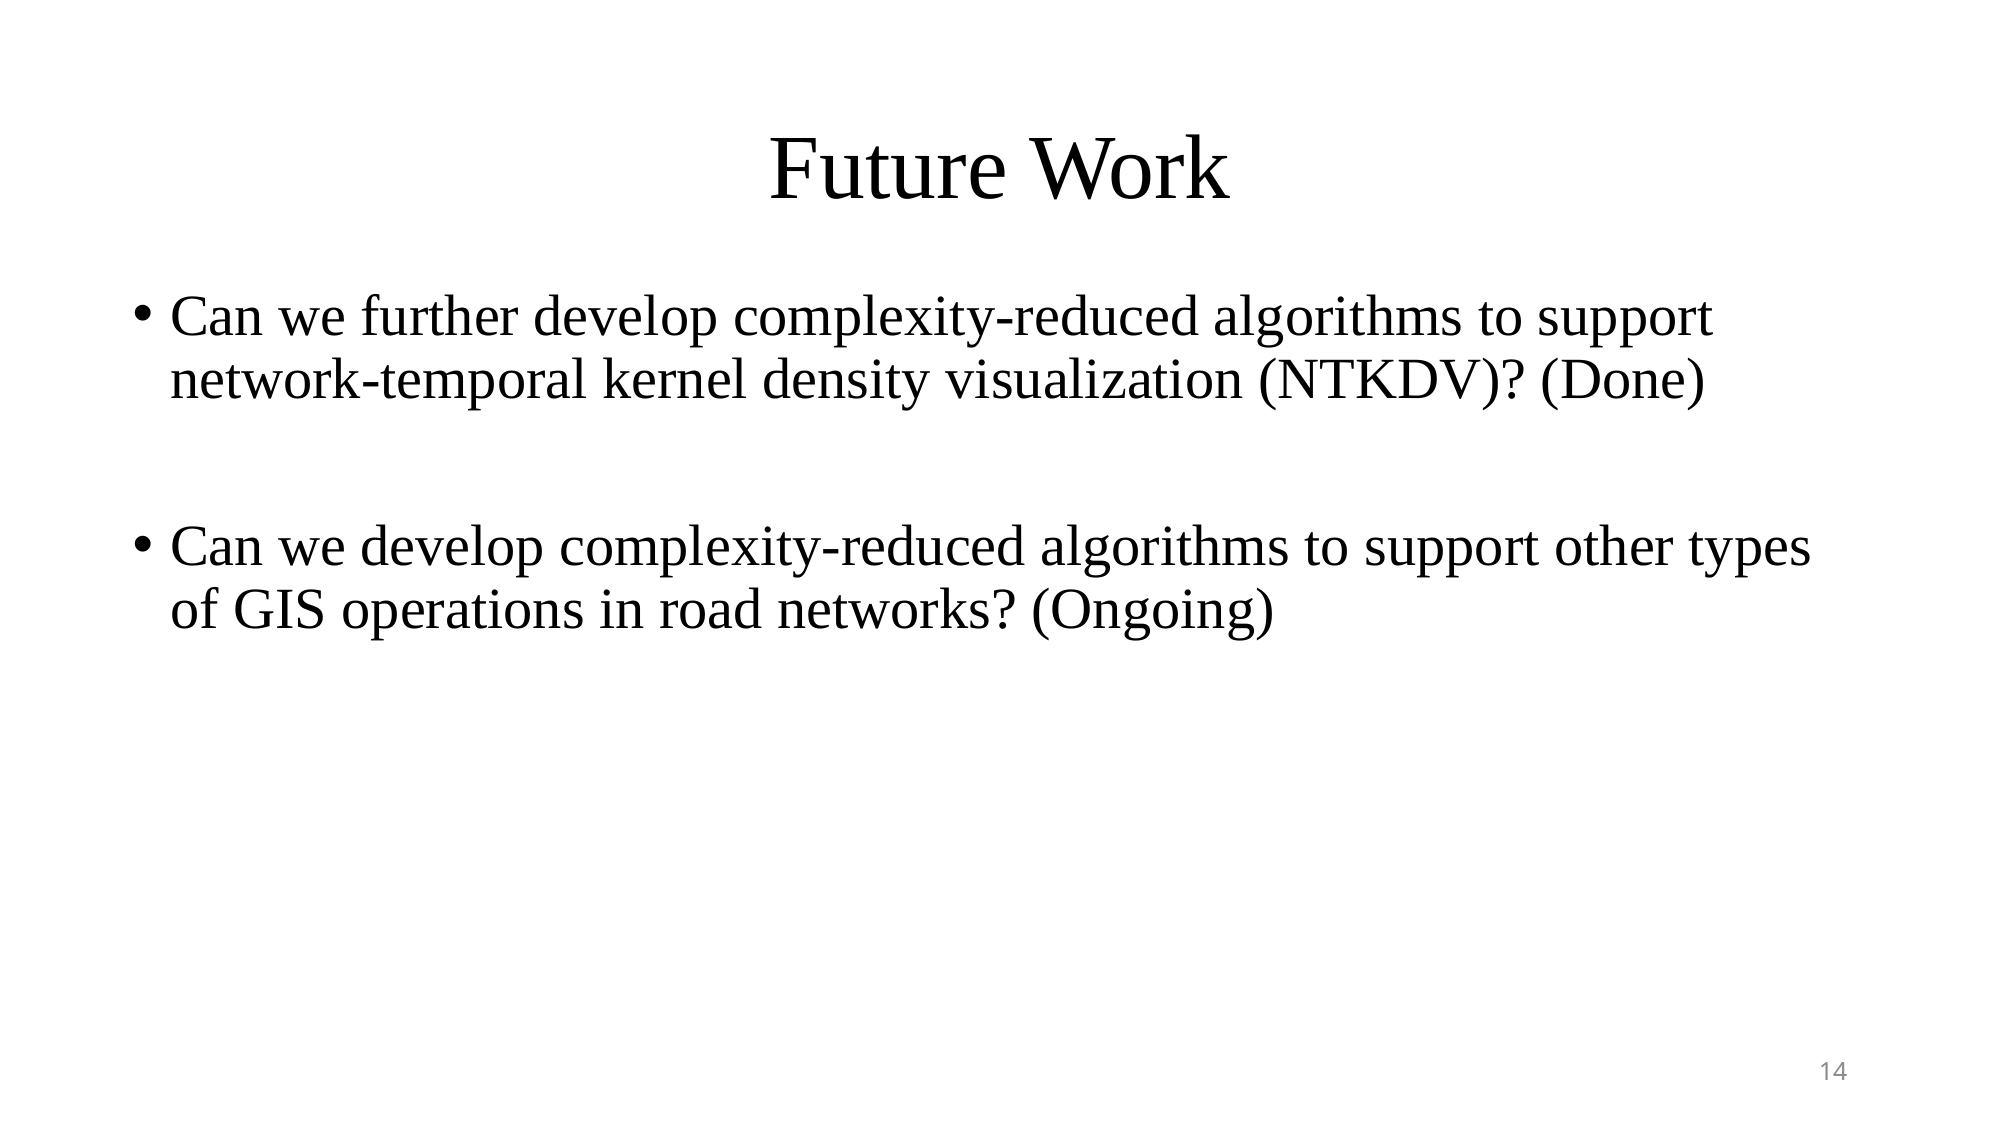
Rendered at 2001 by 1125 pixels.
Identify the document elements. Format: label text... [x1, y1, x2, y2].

slide_number 14 [1412, 1042, 1863, 1103]
title Future Work [137, 59, 1863, 278]
list Can we further develop complexity-reduced algorithms to support network-temporal kernel density visualization (NTKDV)? (Done) Can we develop complexity-reduced algorithms to support other types of GIS operations in road networks? (Ongoing) [117, 277, 1843, 992]
